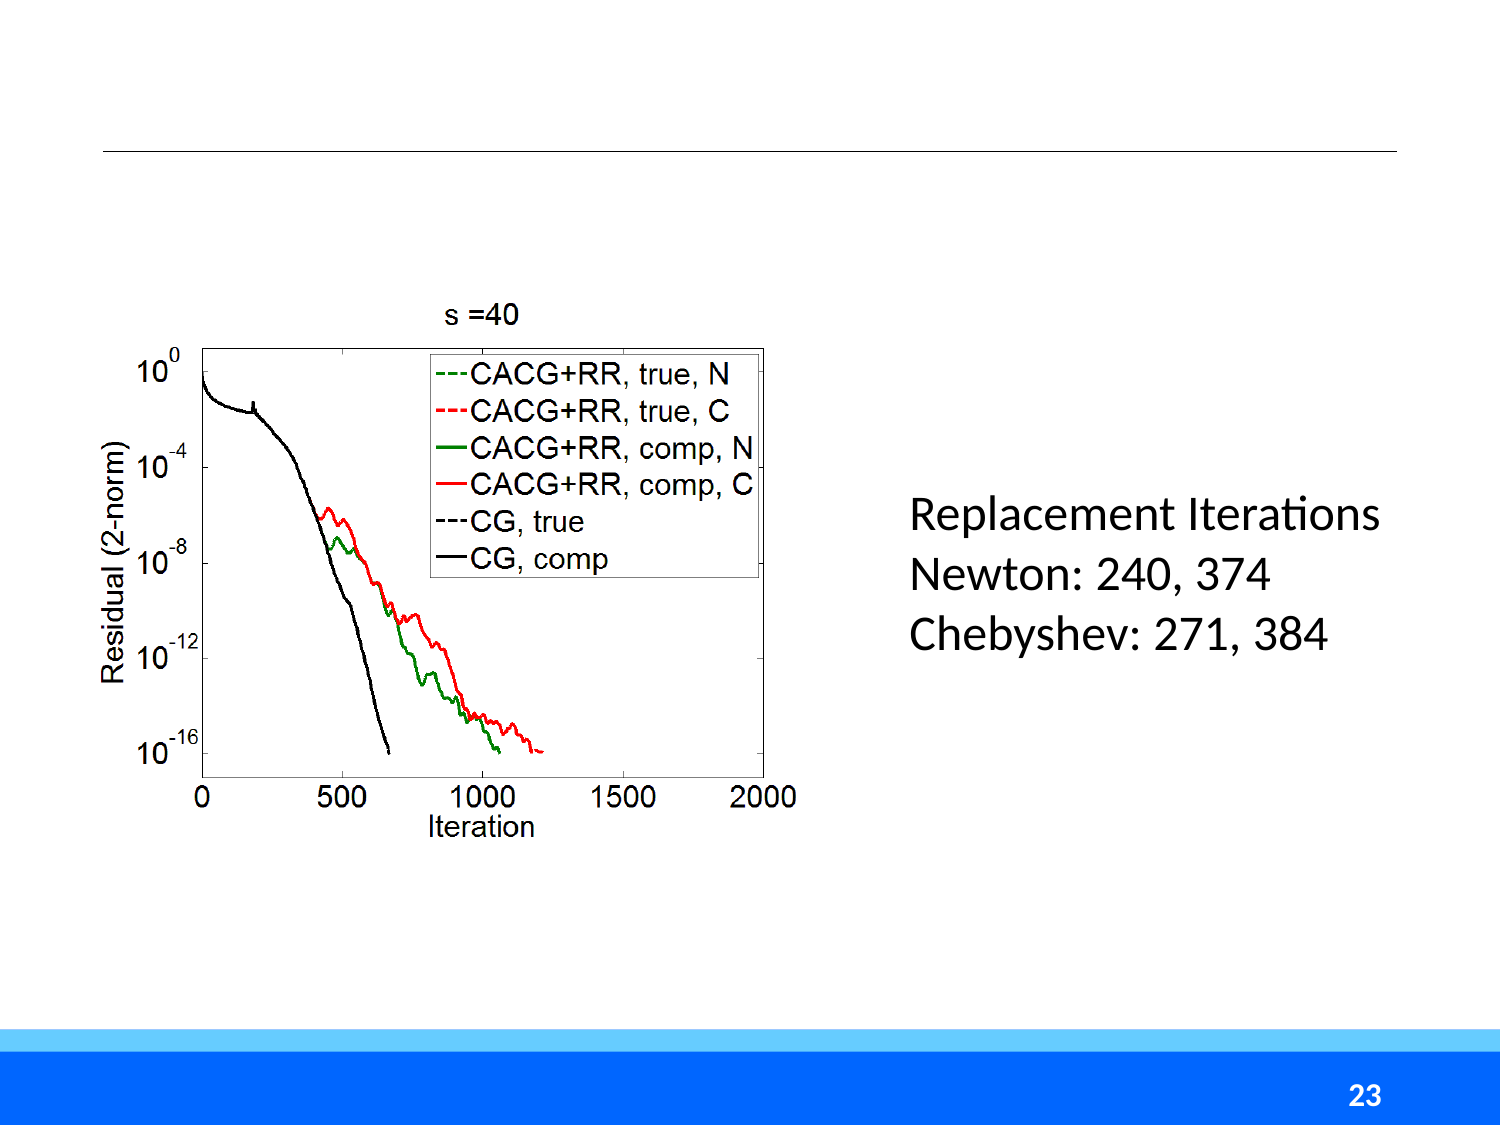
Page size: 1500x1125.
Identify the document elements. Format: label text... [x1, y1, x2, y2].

text_box Replacement Iterations Newton: 240, 374 Chebyshev: 271, 384 [894, 472, 1437, 668]
slide_number 23 [1059, 1062, 1397, 1123]
picture [92, 297, 833, 845]
